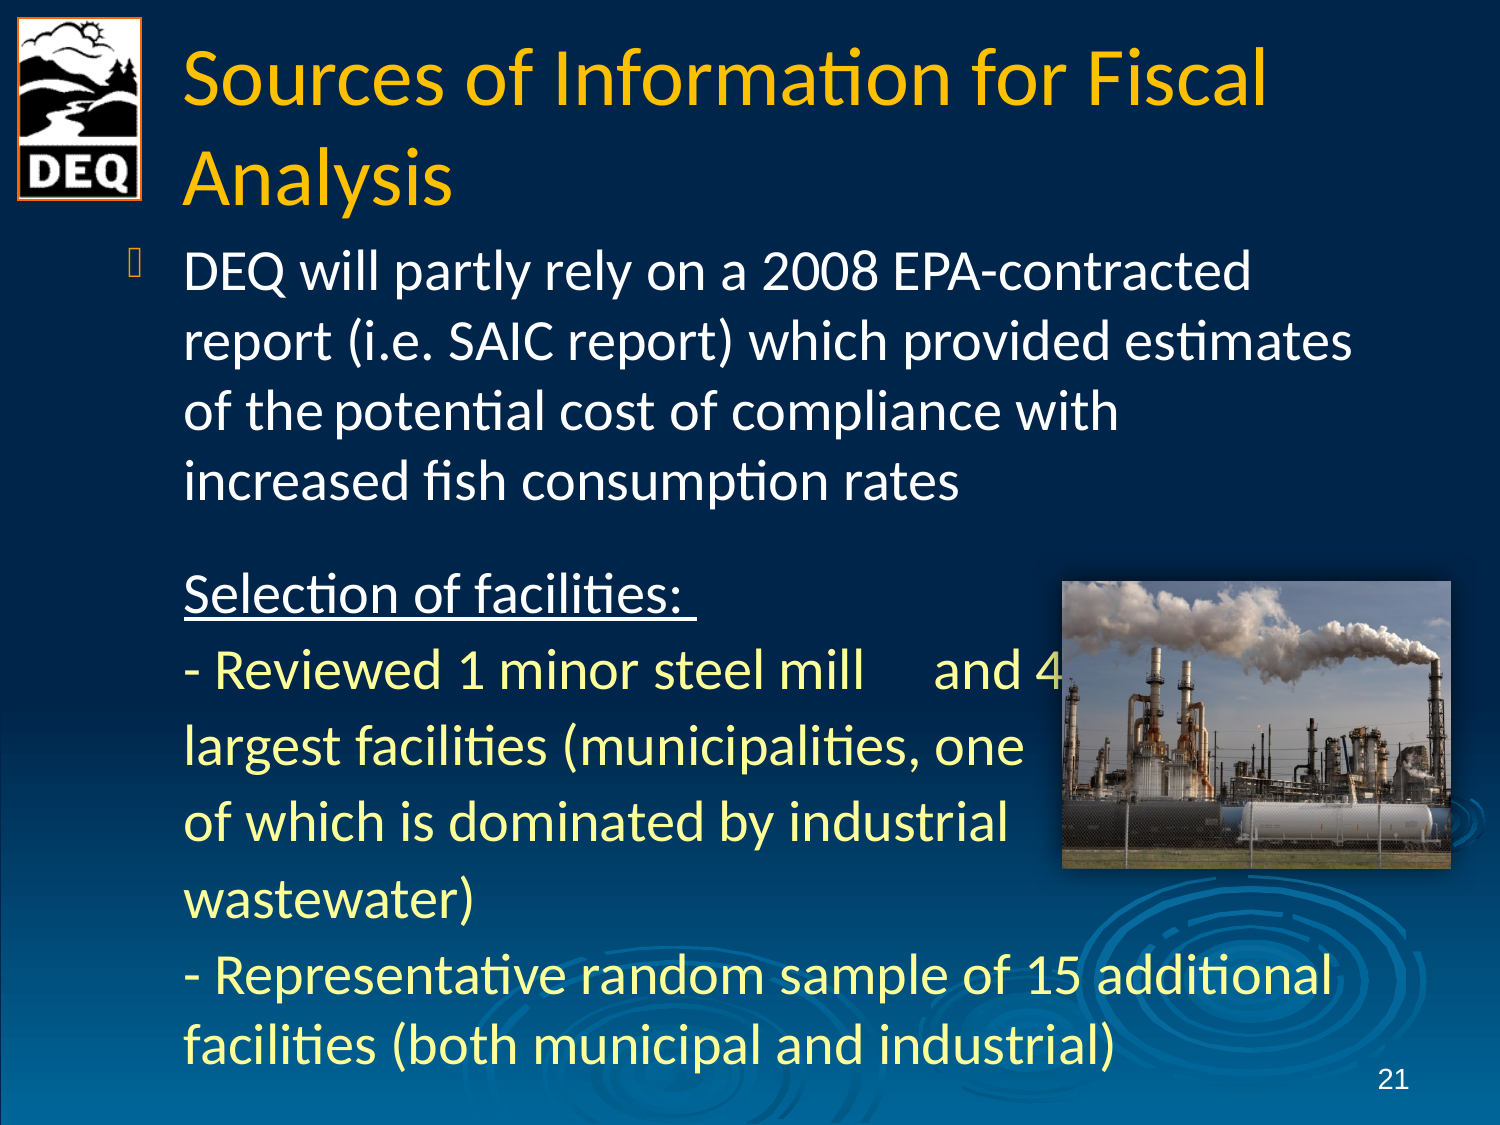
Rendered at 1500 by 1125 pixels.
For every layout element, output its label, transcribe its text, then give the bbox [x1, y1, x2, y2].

picture [19, 19, 140, 199]
picture [1062, 580, 1452, 869]
title Sources of Information for Fiscal Analysis [167, 31, 1444, 213]
slide_number 21 [1074, 1024, 1426, 1103]
list DEQ will partly rely on a 2008 EPA-contracted report (i.e. SAIC report) which provided estimates of the potential cost of compliance with increased fish consumption rates Selection of facilities: - Reviewed 1 minor steel mill and 4 largest facilities (municipalities, one of which is dominated by industrial wastewater) - Representative random sample of 15 additional facilities (both municipal and industrial) [112, 224, 1373, 1100]
